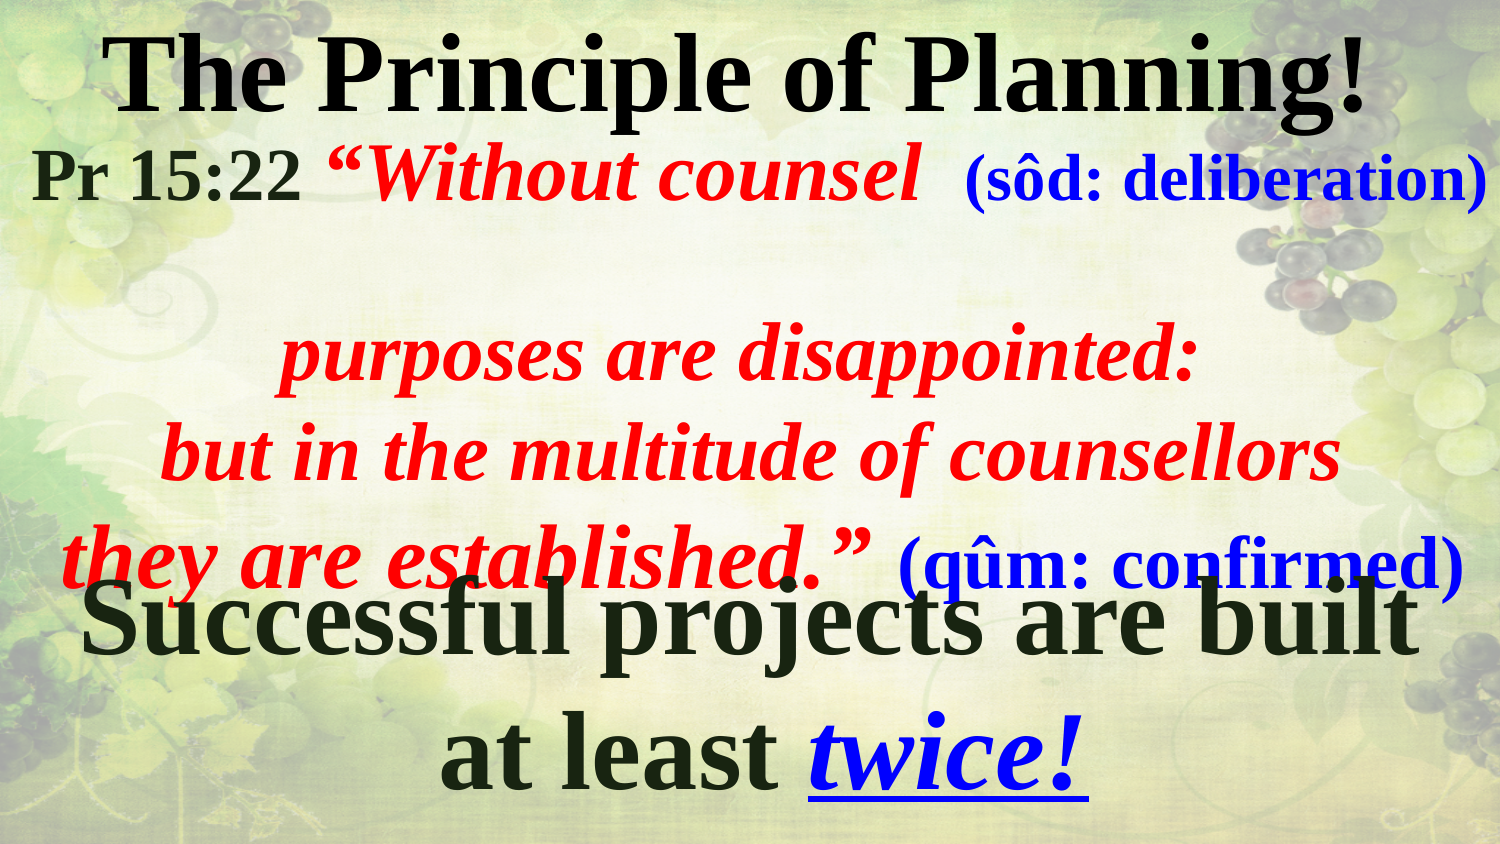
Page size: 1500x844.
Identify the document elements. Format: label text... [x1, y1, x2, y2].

text_box Pr 15:22 “Without counsel (sôd: deliberation) purposes are disappointed: but in the multitude of counsellors they are established.” (qûm: confirmed) [0, 109, 1500, 799]
text_box The Principle of Planning! [0, 0, 1488, 109]
text_box Successful projects are built at least twice! [56, 534, 1444, 820]
